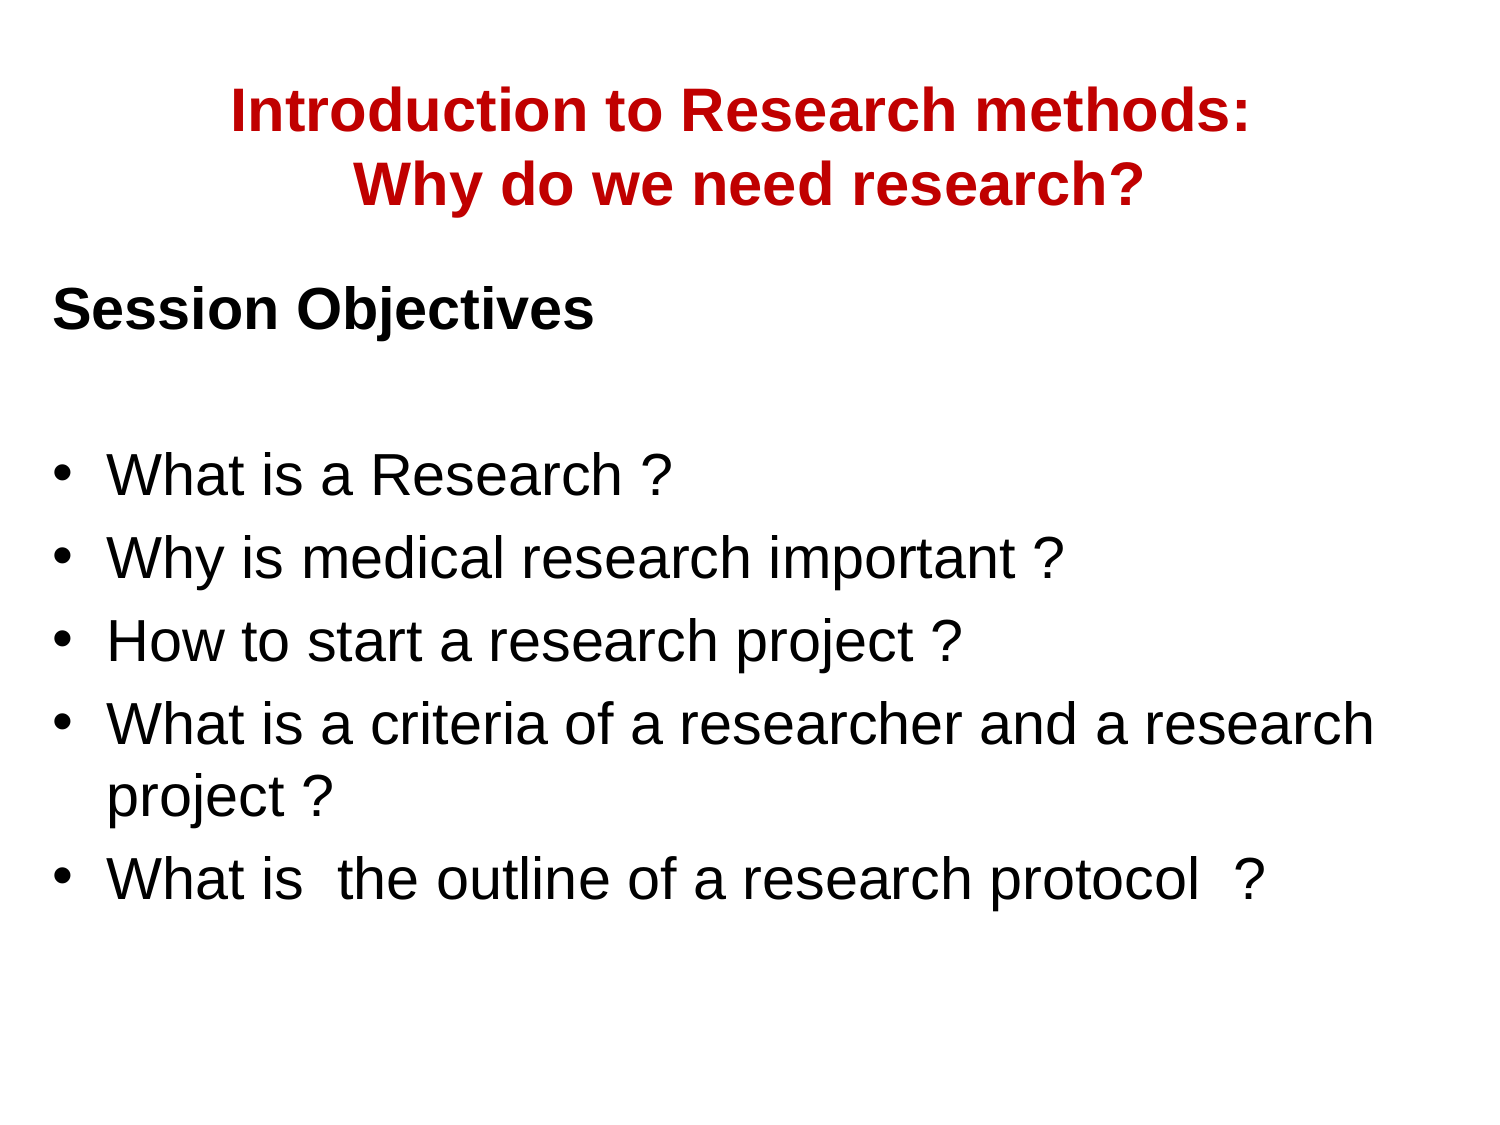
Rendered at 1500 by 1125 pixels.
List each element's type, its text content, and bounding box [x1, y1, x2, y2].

title Introduction to Research methods: Why do we need research? [75, 62, 1425, 225]
list Session Objectives What is a Research ? Why is medical research important ? How to start a research project ? What is a criteria of a researcher and a research project ? What is the outline of a research protocol ? [37, 262, 1475, 1005]
